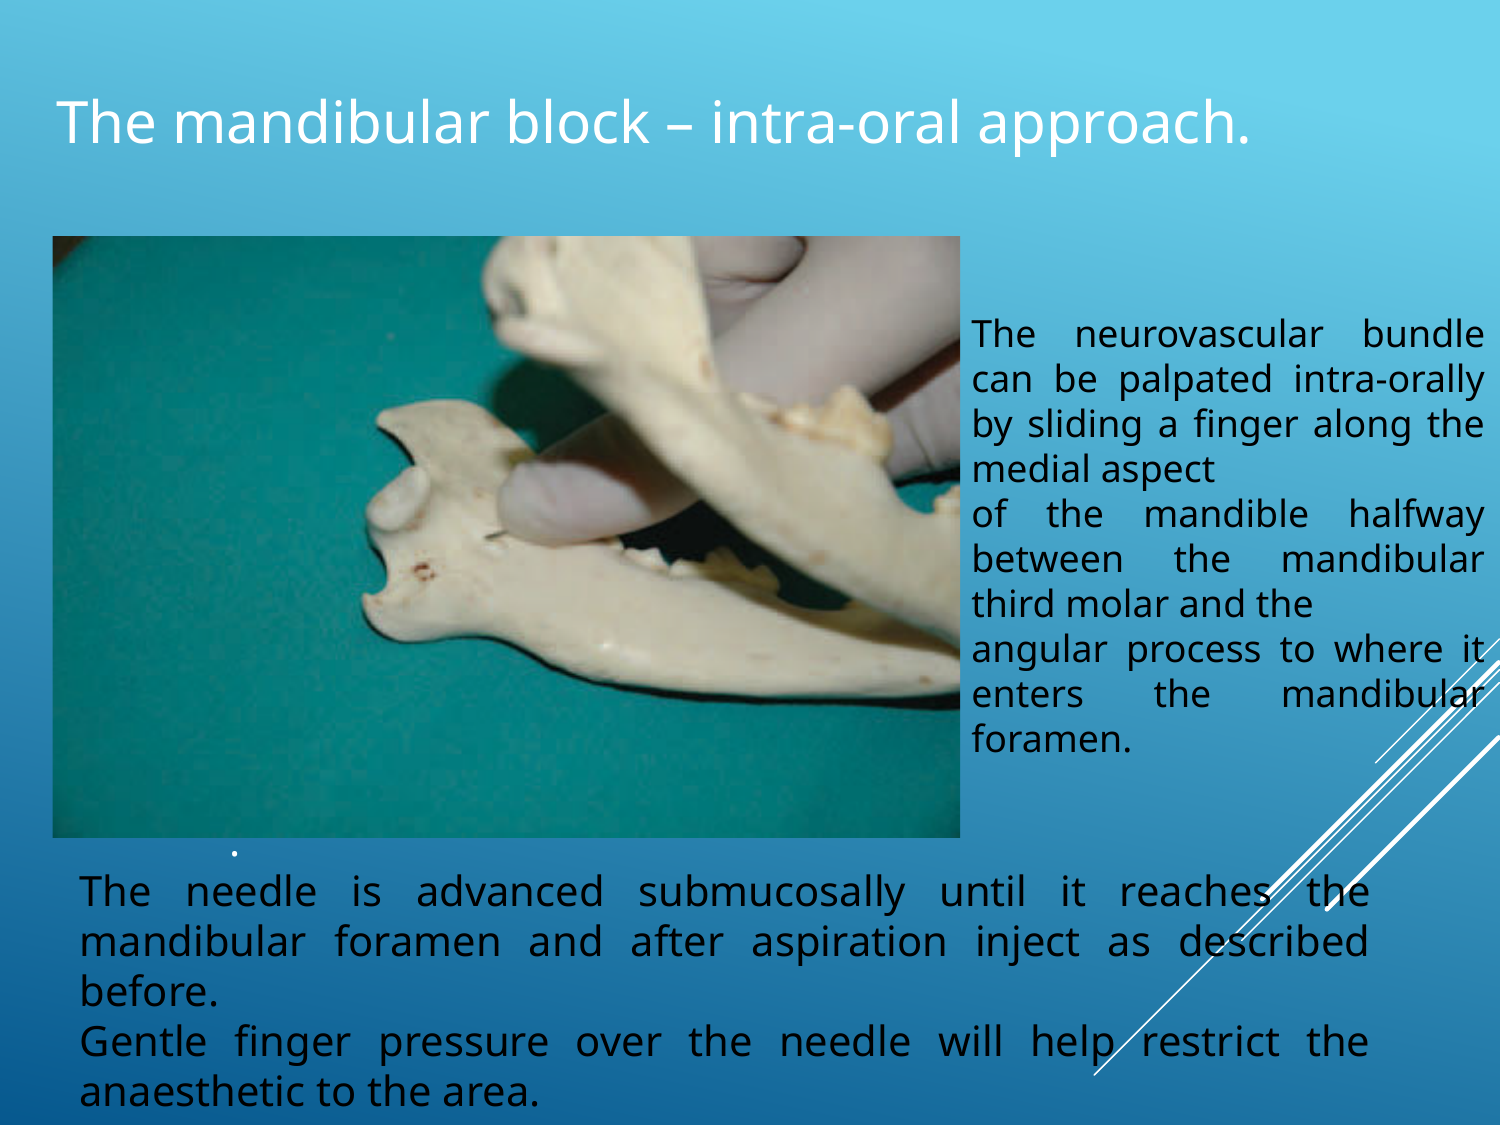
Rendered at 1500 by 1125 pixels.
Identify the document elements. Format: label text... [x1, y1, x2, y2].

text_box The neurovascular bundle can be palpated intra-orally by sliding a finger along the medial aspect of the mandible halfway between the mandibular third molar and the angular process to where it enters the mandibular foramen. [961, 302, 1500, 768]
picture [52, 236, 961, 838]
text_box The mandibular block – intra-oral approach. [41, 78, 1409, 163]
text_box . The needle is advanced submucosally until it reaches the mandibular foramen and after aspiration inject as described before. Gentle finger pressure over the needle will help restrict the anaesthetic to the area. [64, 806, 1386, 1122]
